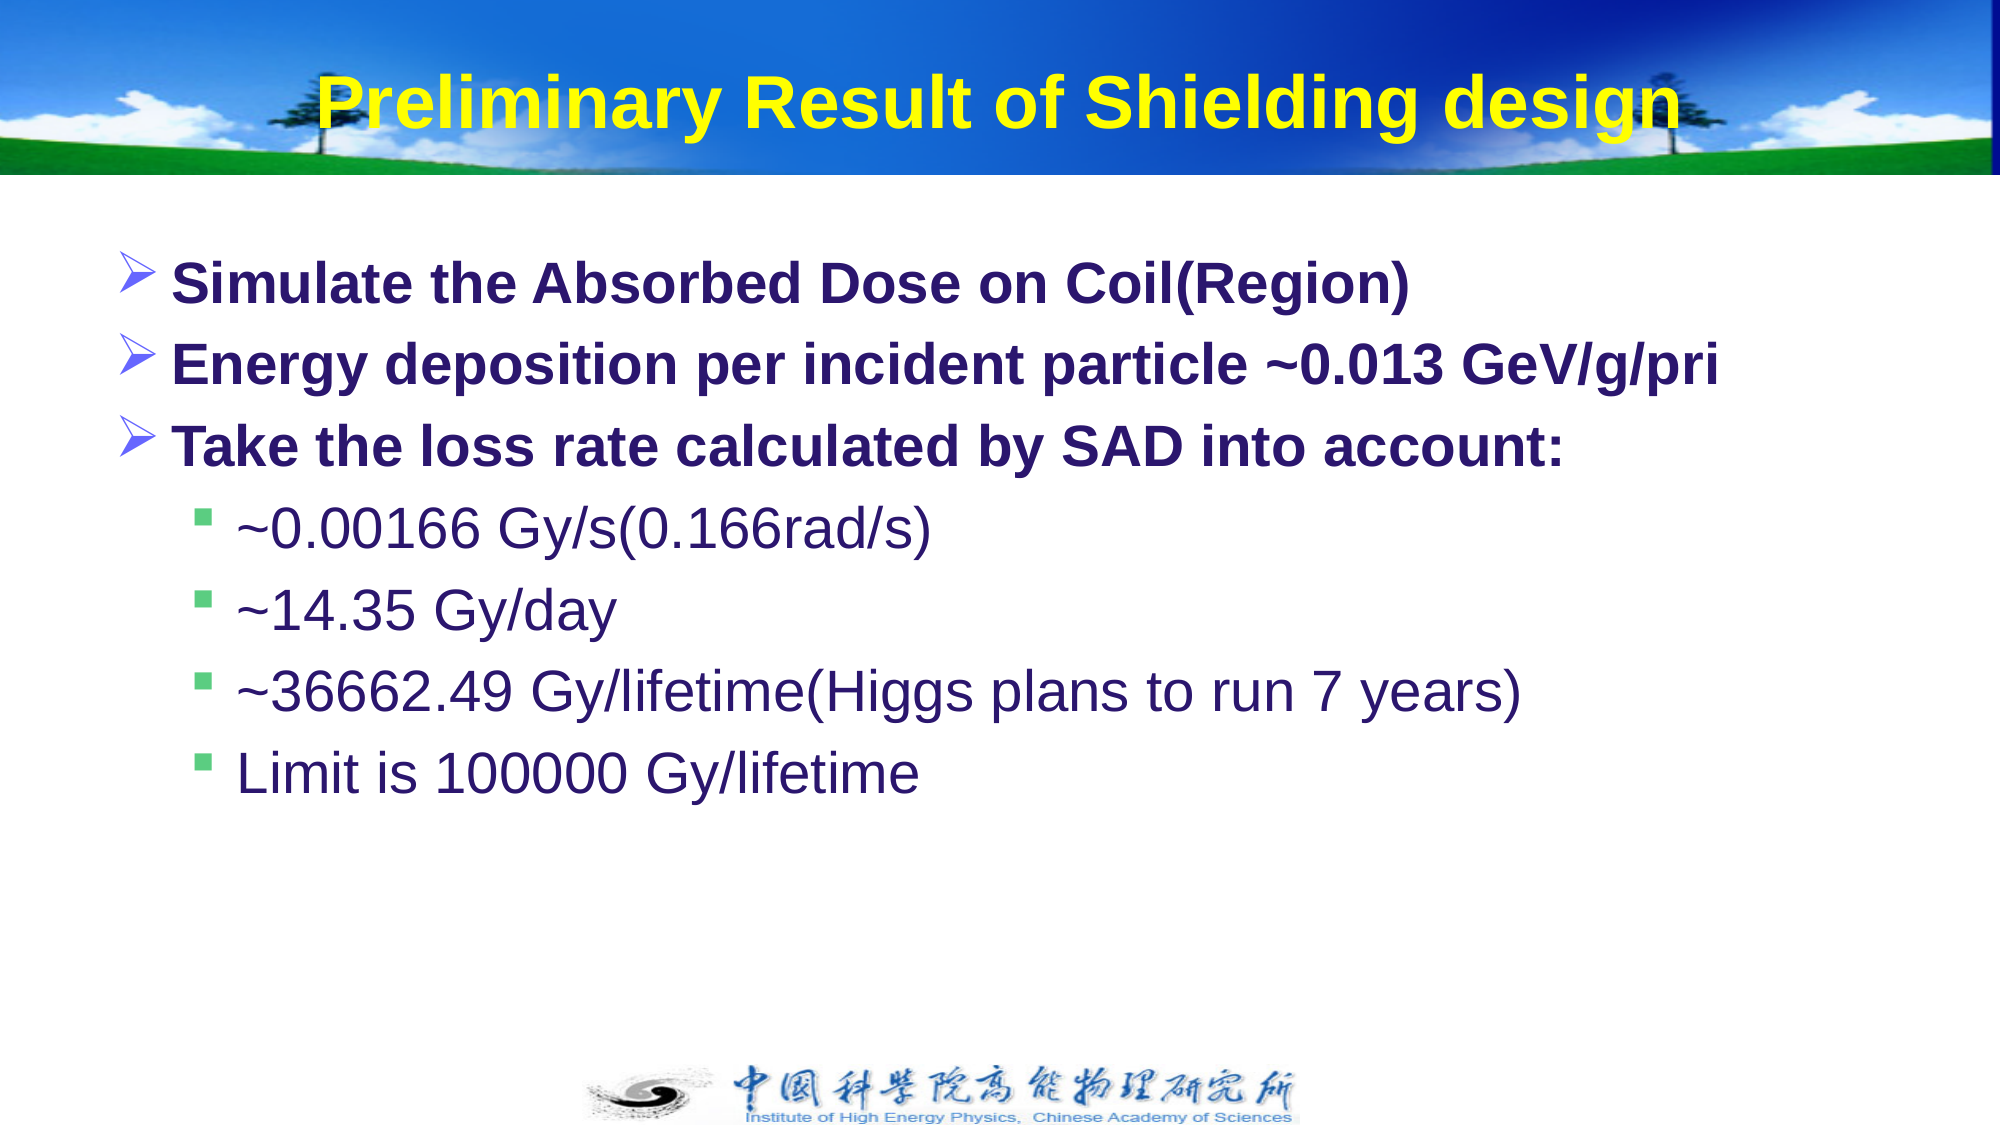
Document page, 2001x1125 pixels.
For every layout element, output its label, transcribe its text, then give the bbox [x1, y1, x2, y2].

title Preliminary Result of Shielding design [99, 52, 1900, 145]
picture [582, 1064, 1300, 1125]
list Simulate the Absorbed Dose on Coil(Region) Energy deposition per incident particle ~0.013 GeV/g/pri Take the loss rate calculated by SAD into account: ~0.00166 Gy/s(0.166rad/s) ~14.35 Gy/day ~36662.49 Gy/lifetime(Higgs plans to run 7 years) Limit is 100000 Gy/lifetime [99, 237, 1900, 1038]
picture [0, 0, 2000, 175]
